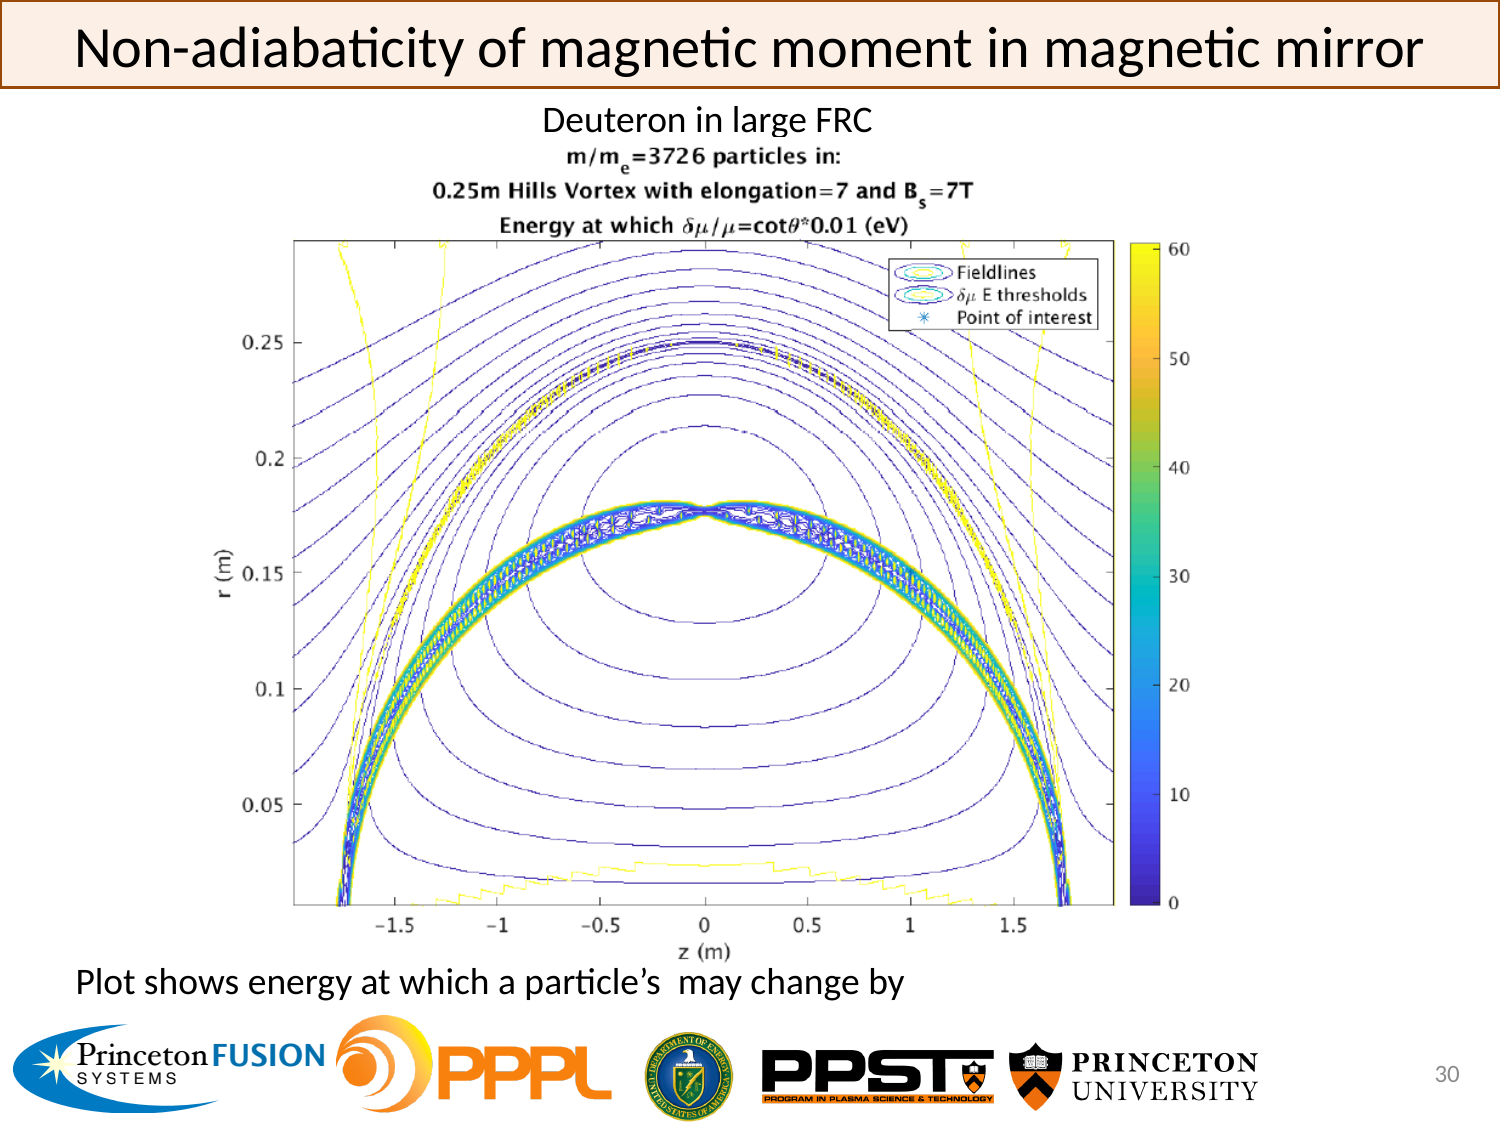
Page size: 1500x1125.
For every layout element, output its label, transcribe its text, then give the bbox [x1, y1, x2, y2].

picture [199, 137, 1209, 981]
picture [336, 1015, 612, 1113]
title Non-adiabaticity of magnetic moment in magnetic mirror [0, 0, 1500, 89]
text_box Deuteron in large FRC [452, 87, 888, 135]
slide_number 30 [1362, 1042, 1475, 1103]
picture [760, 1048, 994, 1105]
picture [1008, 1042, 1258, 1111]
picture [622, 1021, 750, 1125]
